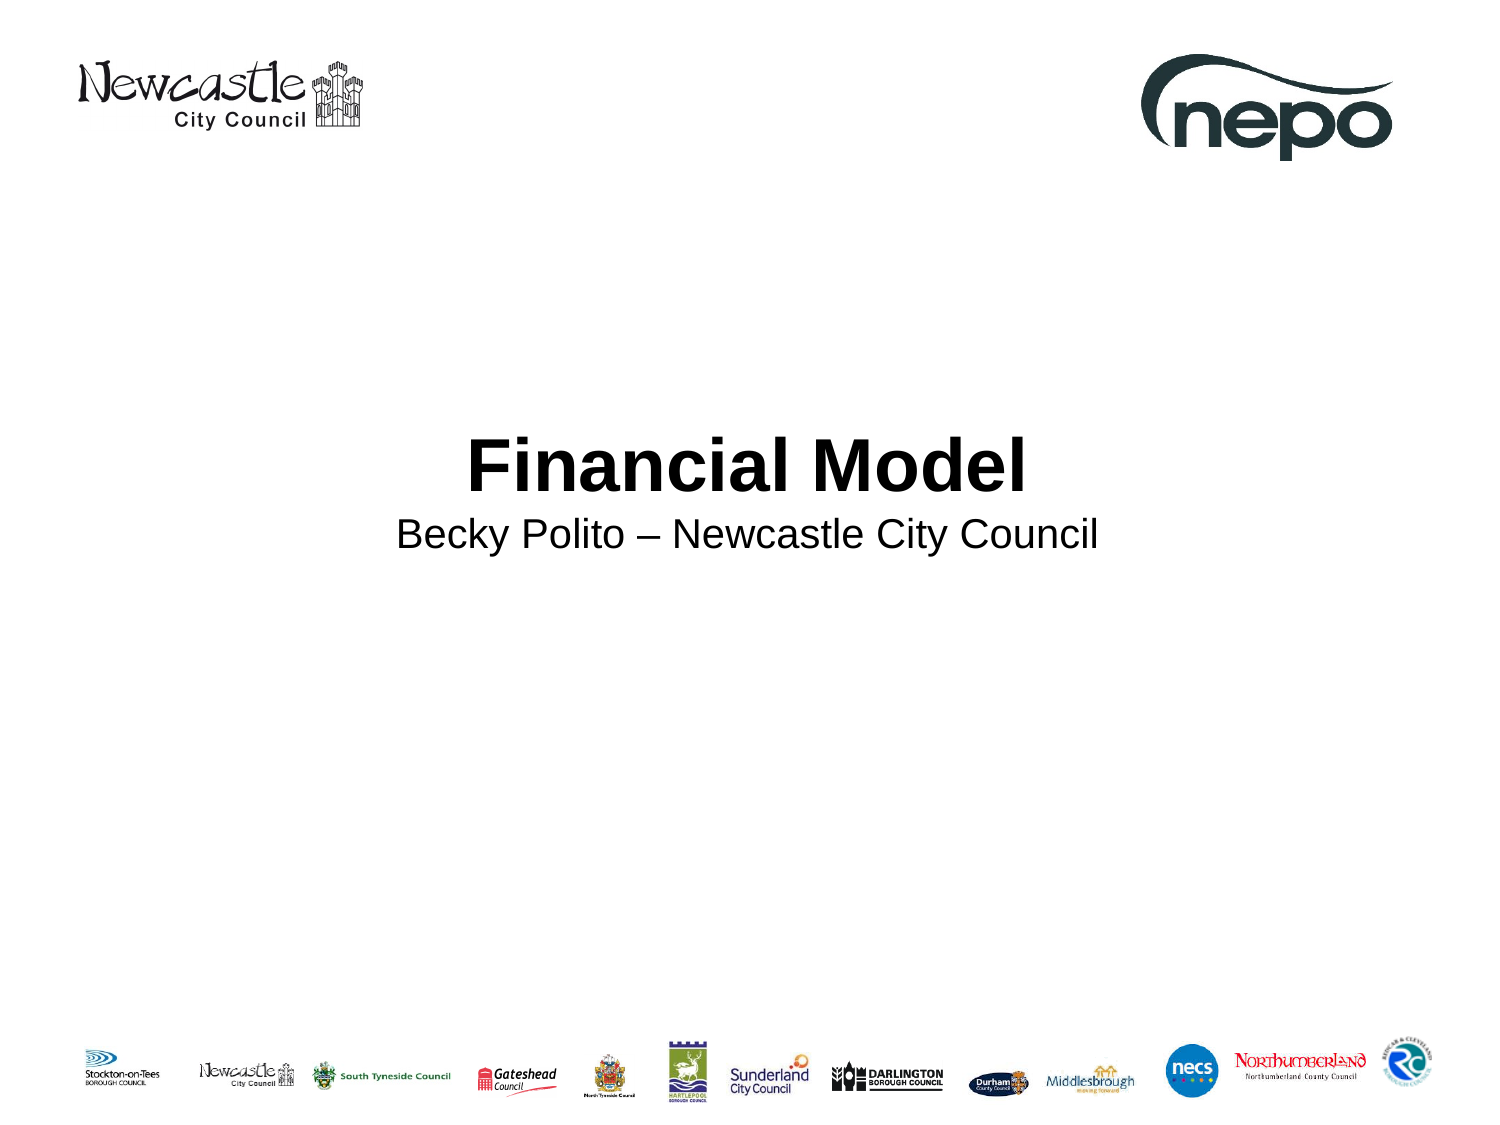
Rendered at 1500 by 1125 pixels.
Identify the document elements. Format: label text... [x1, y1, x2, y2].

text_box Financial Model Becky Polito – Newcastle City Council [84, 408, 1412, 564]
picture [1379, 1034, 1433, 1087]
picture [1234, 1053, 1366, 1090]
picture [83, 1045, 161, 1087]
picture [962, 1056, 1146, 1106]
picture [199, 1062, 294, 1087]
picture [1141, 54, 1393, 162]
picture [832, 1060, 943, 1091]
picture [78, 60, 363, 131]
picture [477, 1067, 558, 1099]
picture [667, 1039, 708, 1103]
picture [312, 1061, 452, 1090]
picture [584, 1053, 635, 1099]
picture [1163, 1041, 1222, 1100]
picture [726, 1052, 812, 1099]
